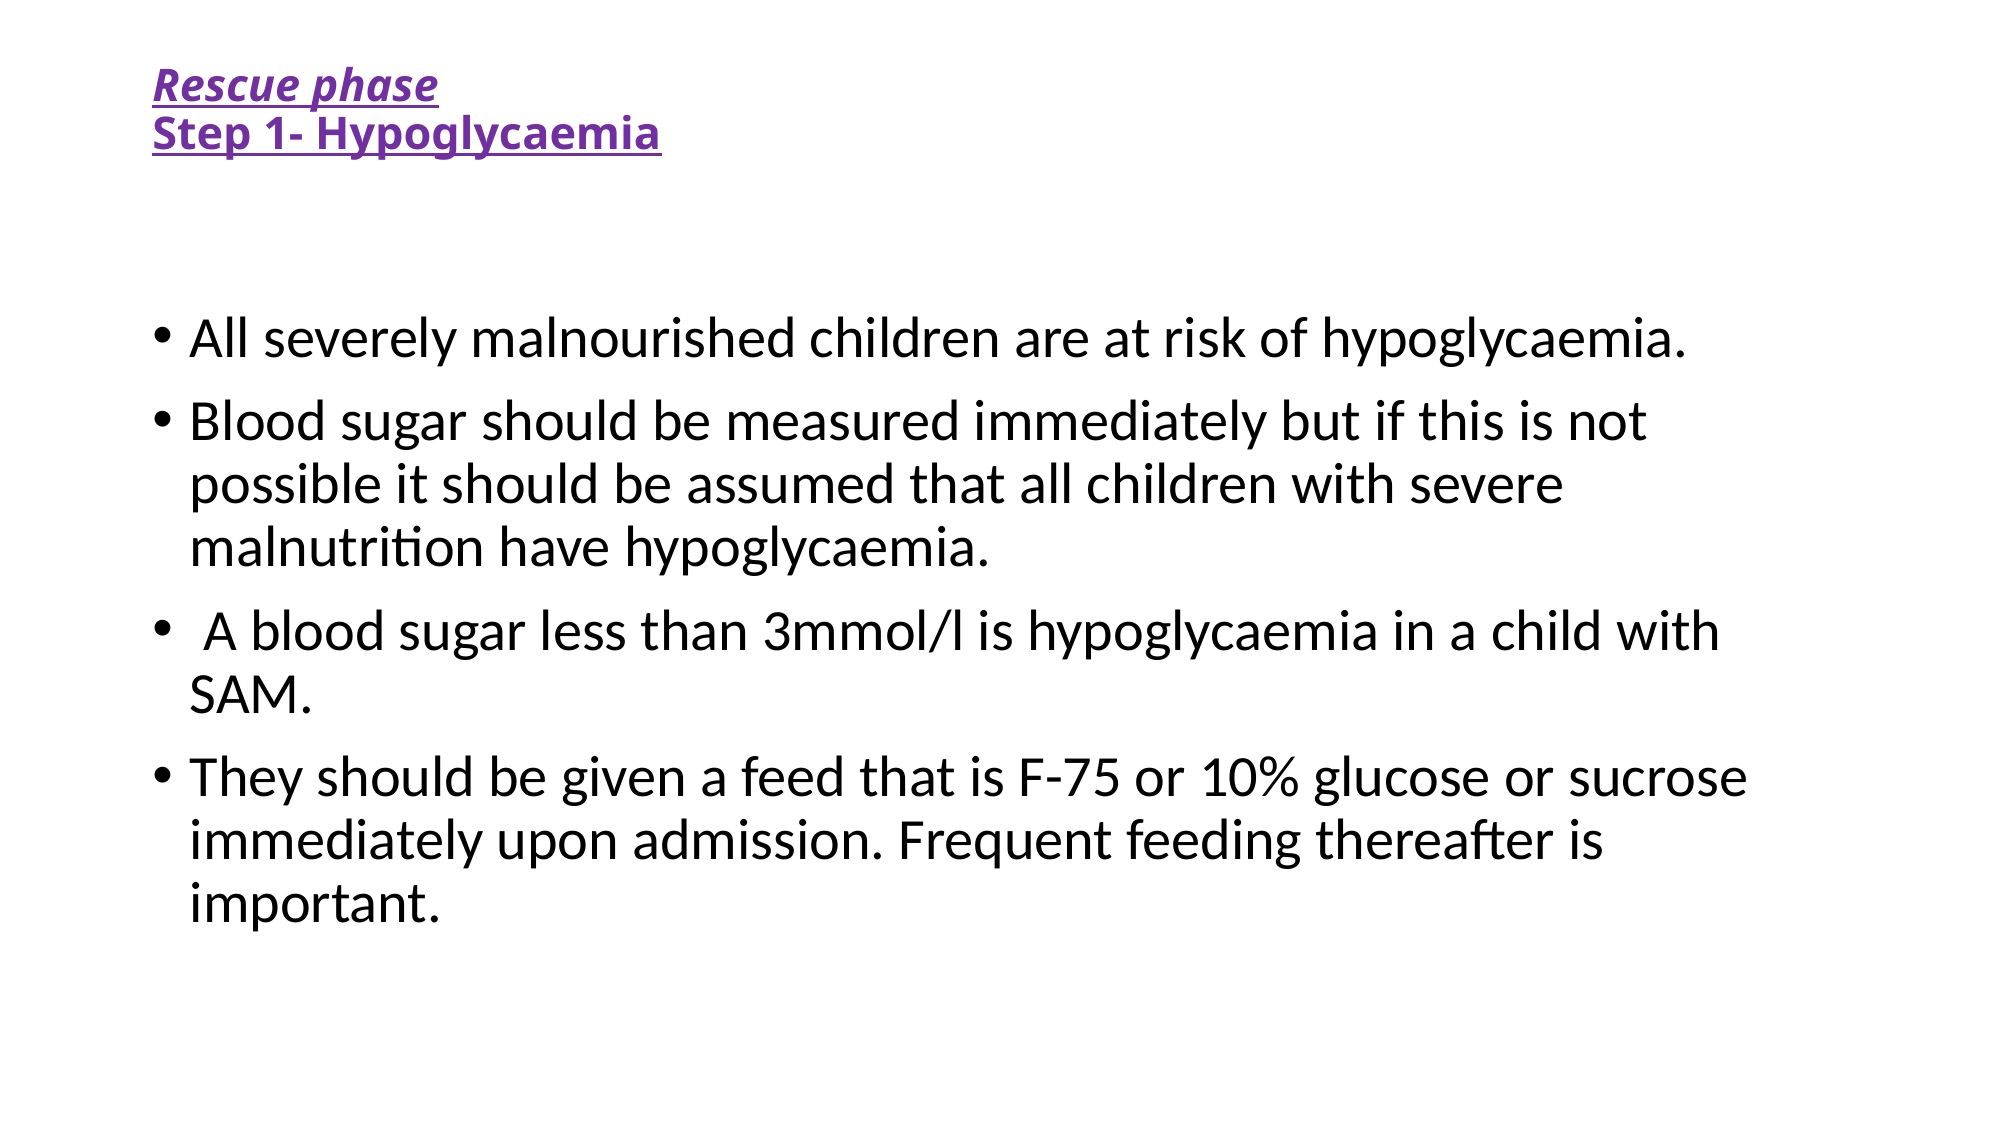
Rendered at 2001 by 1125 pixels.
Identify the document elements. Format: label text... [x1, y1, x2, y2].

title Rescue phase Step 1- Hypoglycaemia [137, 0, 1863, 229]
list All severely malnourished children are at risk of hypoglycaemia. Blood sugar should be measured immediately but if this is not possible it should be assumed that all children with severe malnutrition have hypoglycaemia. A blood sugar less than 3mmol/l is hypoglycaemia in a child with SAM. They should be given a feed that is F-75 or 10% glucose or sucrose immediately upon admission. Frequent feeding thereafter is important. [137, 299, 1863, 1014]
